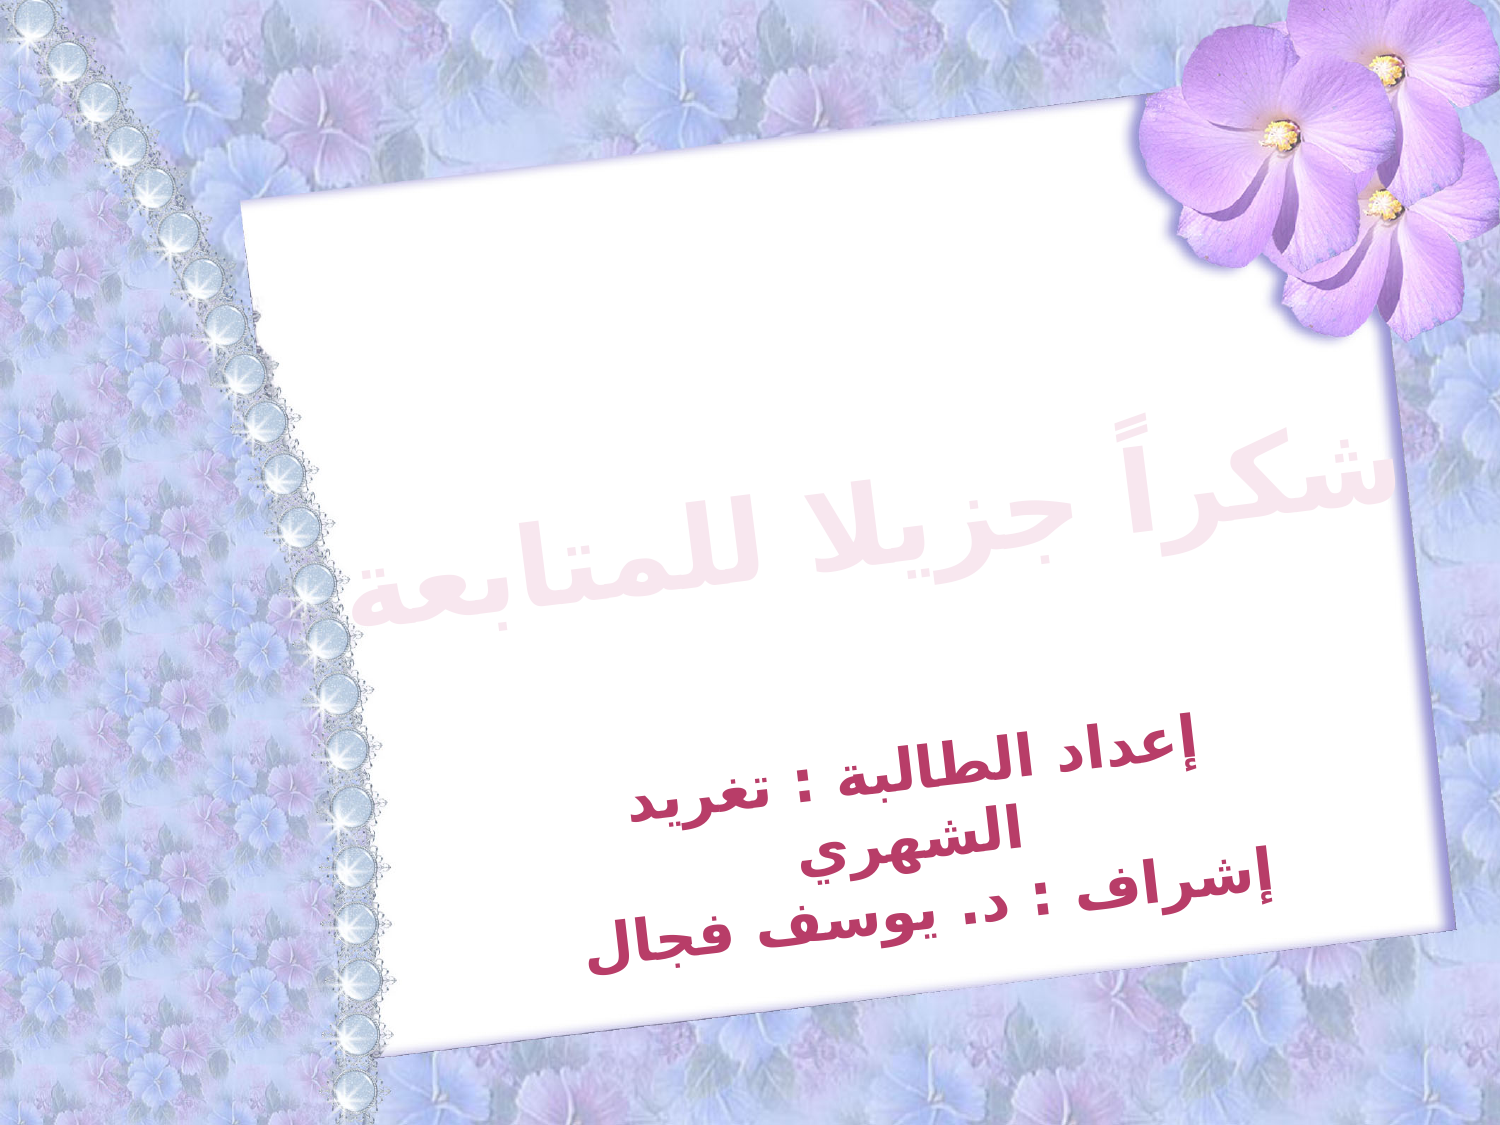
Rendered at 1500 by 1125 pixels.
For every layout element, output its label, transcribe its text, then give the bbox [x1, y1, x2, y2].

list شكراً جزيلا للمتابعة [253, 373, 1456, 707]
text_box إعداد الطالبة : تغريد الشهري إشراف : د. يوسف فجال [537, 680, 1303, 991]
picture [0, 0, 1500, 1125]
